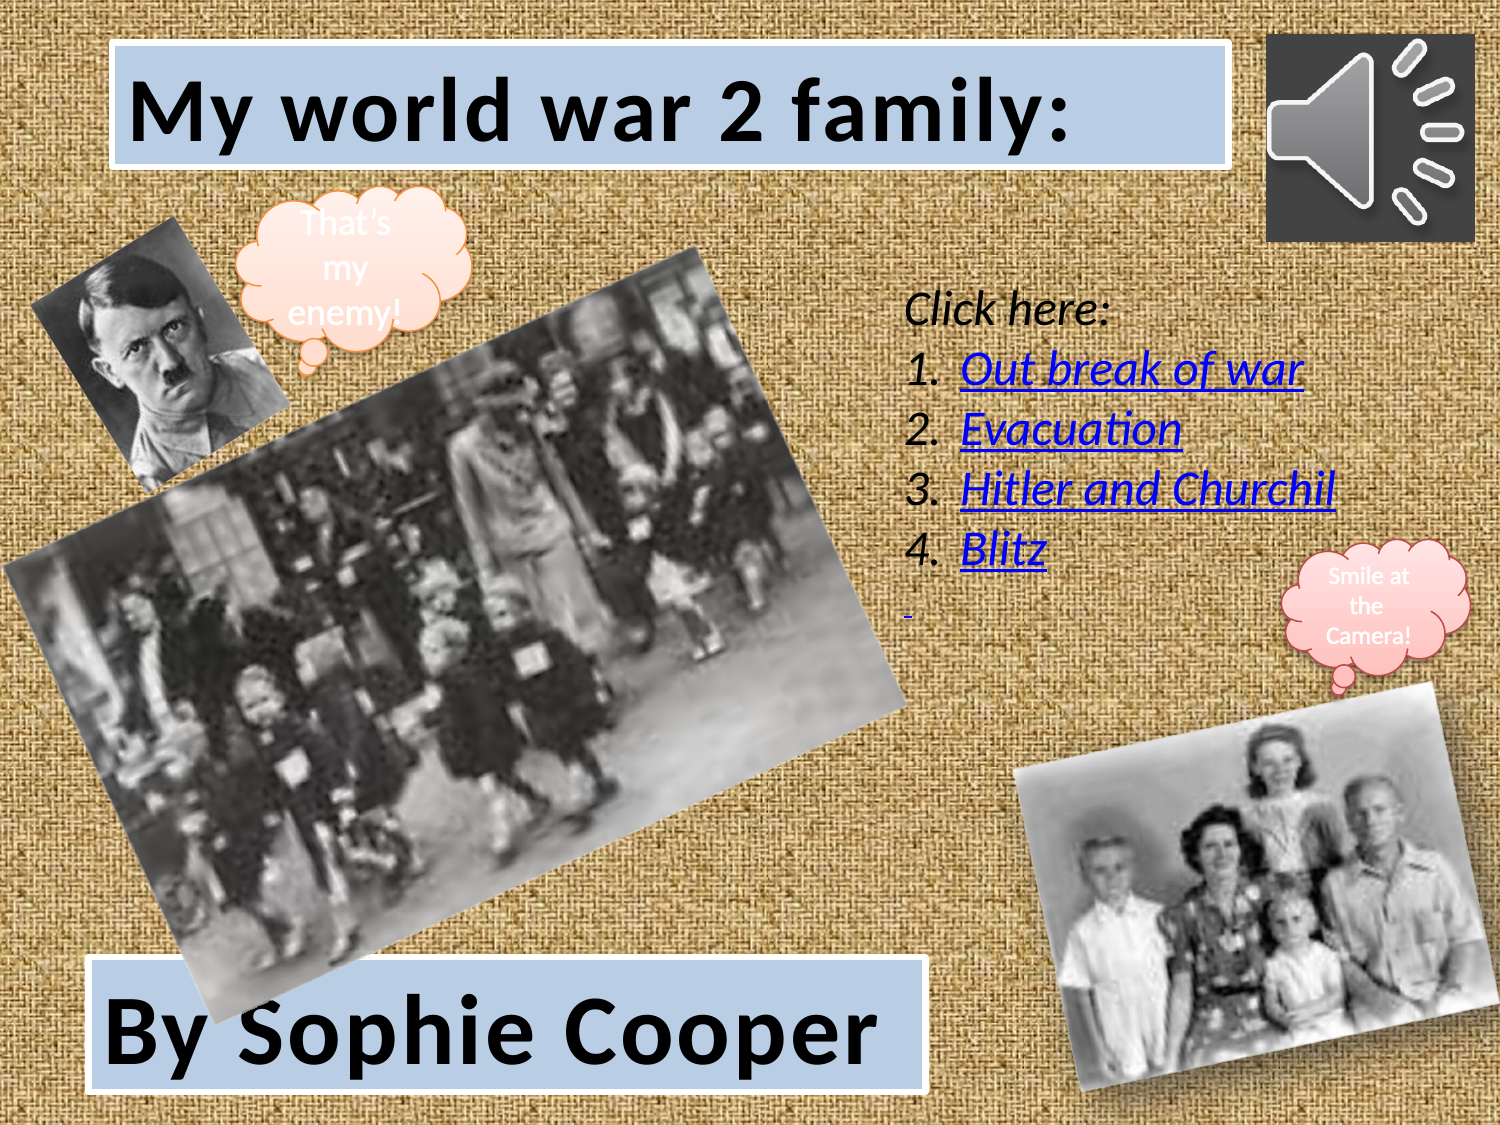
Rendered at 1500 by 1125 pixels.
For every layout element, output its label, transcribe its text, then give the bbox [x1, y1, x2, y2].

picture [0, 0, 1500, 1125]
text_box That’s my enemy! [246, 185, 473, 378]
text_box By Sophie Cooper [88, 957, 926, 1093]
text_box Click here: Out break of war Evacuation Hitler and Churchil Blitz [889, 268, 1352, 629]
text_box My world war 2 family: [112, 42, 1229, 168]
text_box Smile at the Camera! [1284, 538, 1472, 697]
